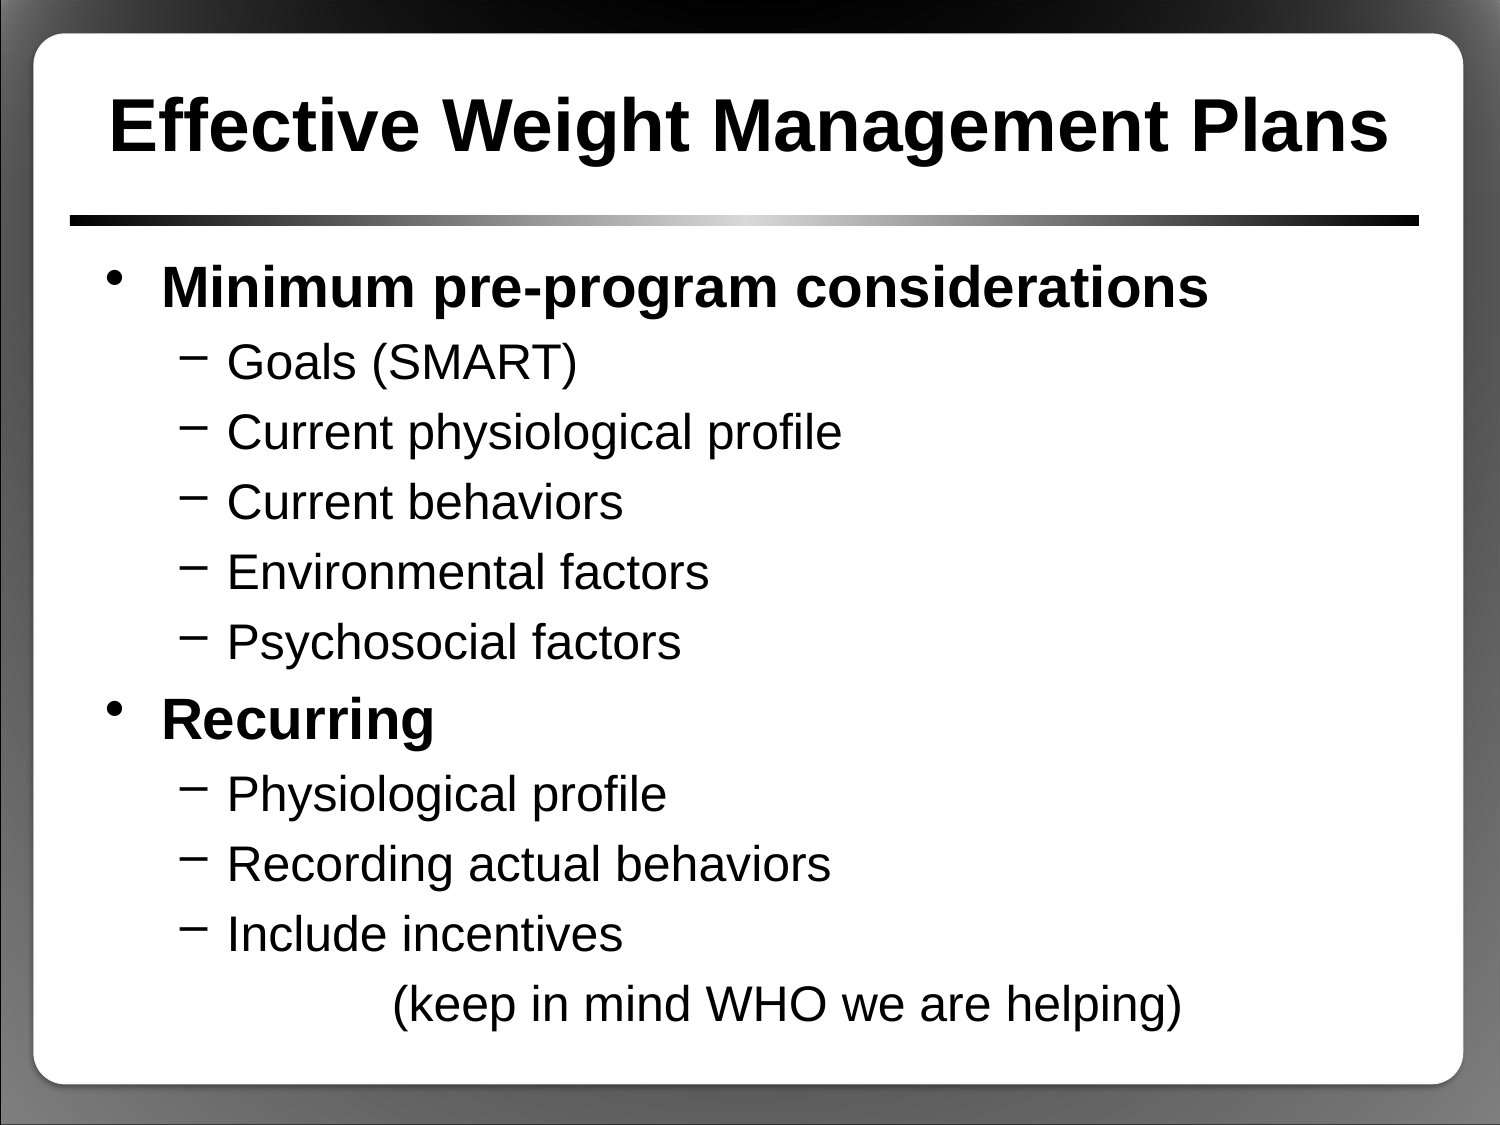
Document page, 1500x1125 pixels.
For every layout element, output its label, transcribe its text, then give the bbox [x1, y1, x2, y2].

list Minimum pre-program considerations Goals (SMART) Current physiological profile Current behaviors Environmental factors Psychosocial factors Recurring Physiological profile Recording actual behaviors Include incentives (keep in mind WHO we are helping) [89, 241, 1411, 1082]
title Effective Weight Management Plans [49, 45, 1451, 211]
picture [0, 0, 1500, 1125]
